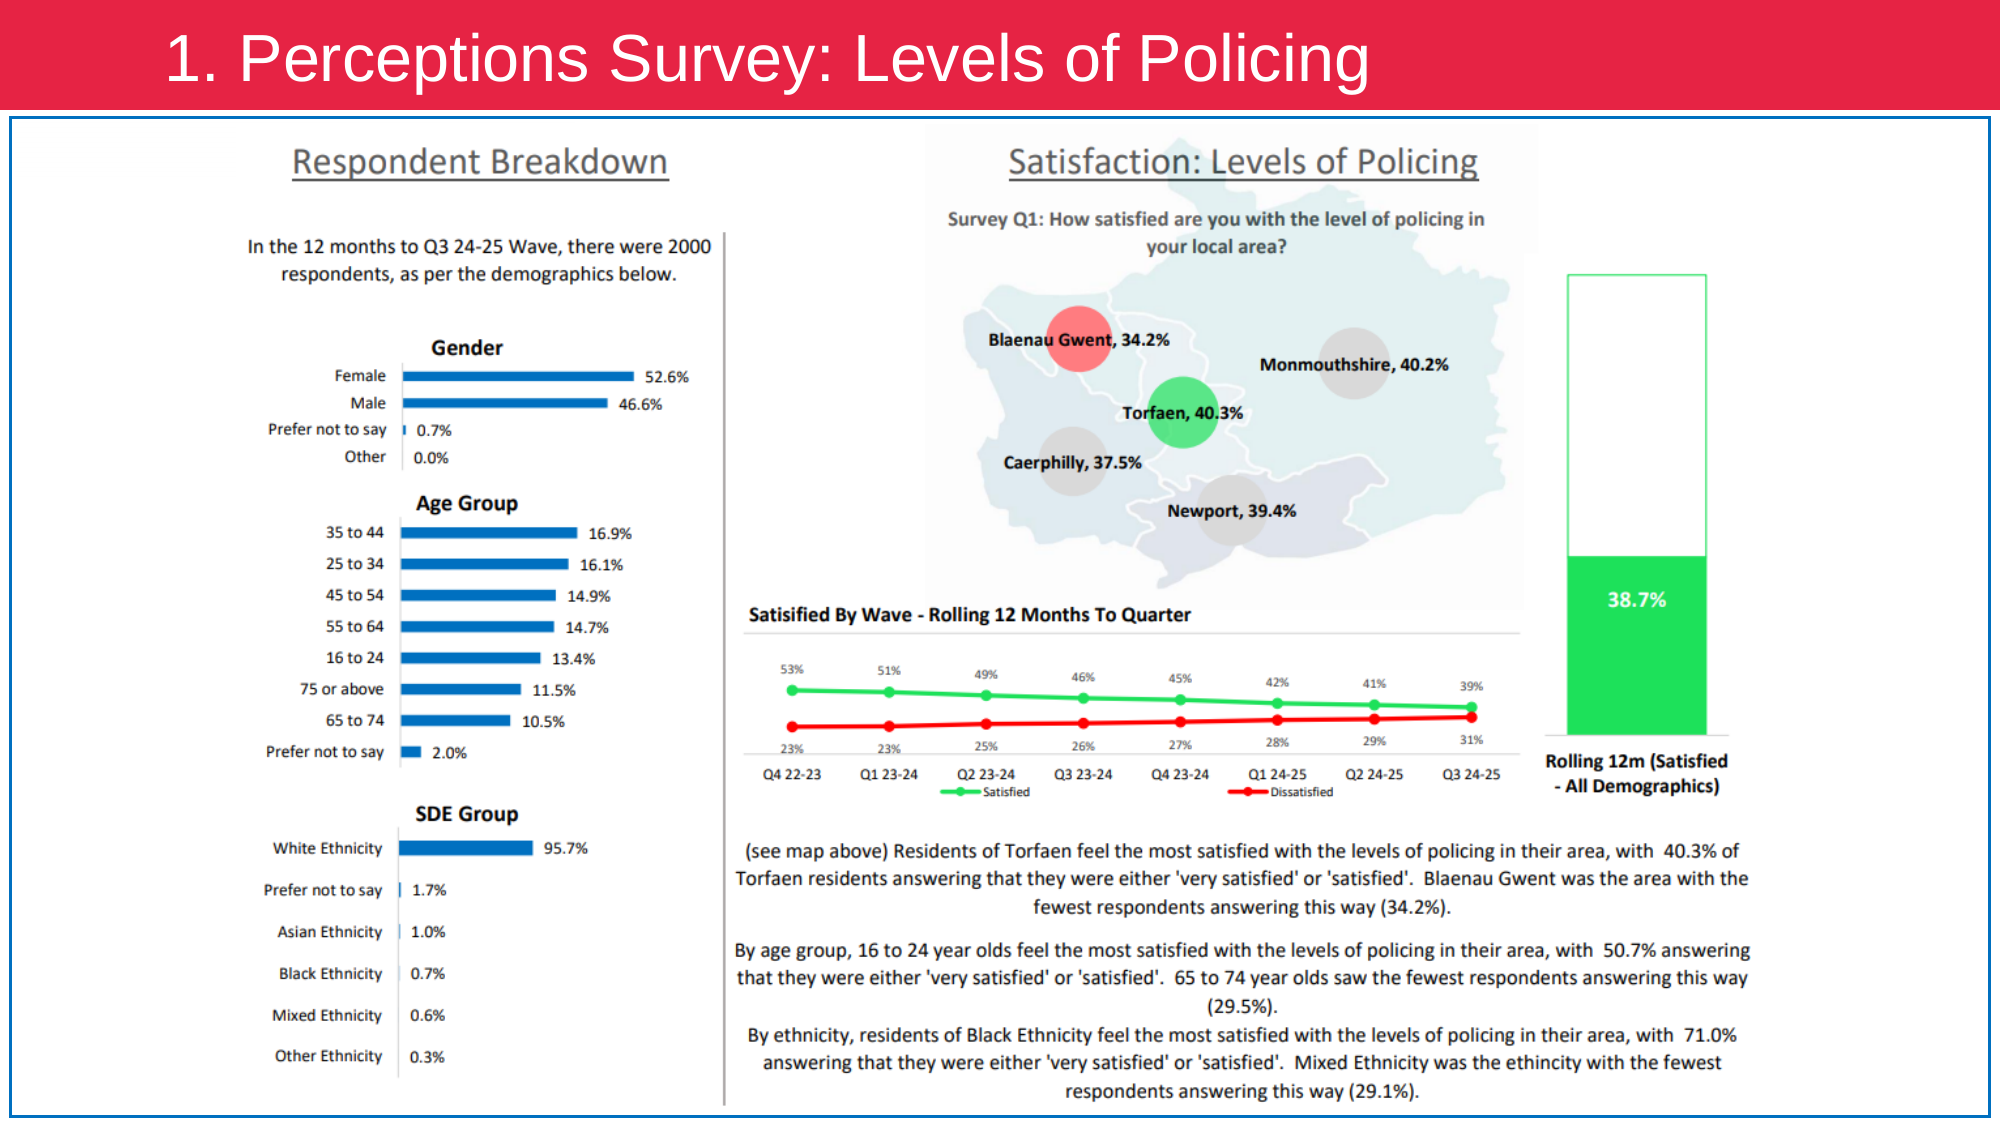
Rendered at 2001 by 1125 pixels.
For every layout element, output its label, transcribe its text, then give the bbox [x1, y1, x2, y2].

text_box [10, 117, 1991, 1118]
picture [15, 108, 1764, 1111]
text_box 1. Perceptions Survey: Levels of Policing [0, 0, 2000, 111]
